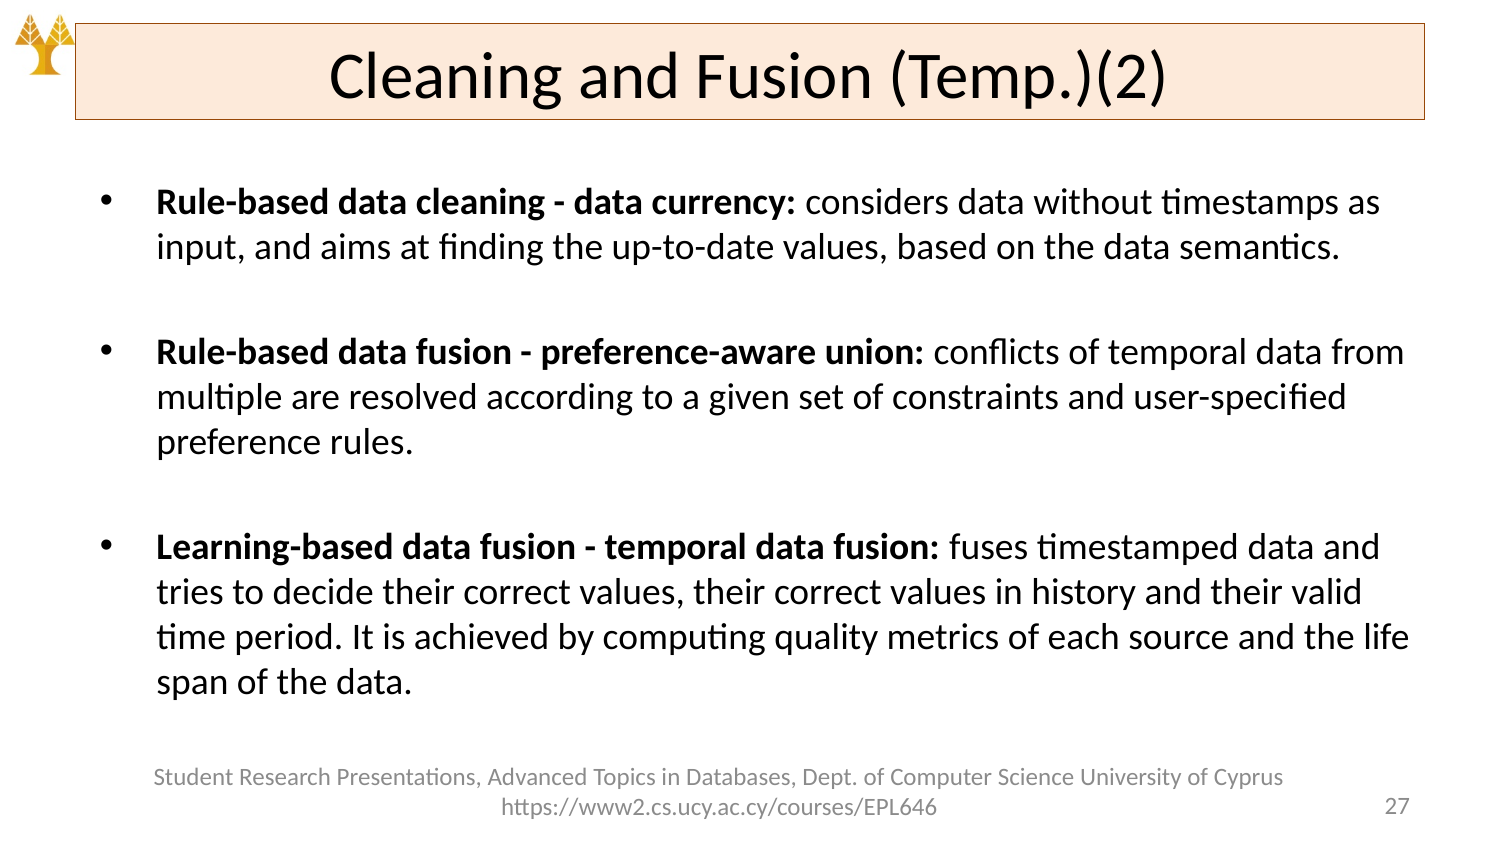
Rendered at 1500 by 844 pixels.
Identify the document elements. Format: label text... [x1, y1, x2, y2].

picture [0, 0, 340, 131]
title Cleaning and Fusion (Temp.)(2) [75, 23, 1425, 120]
footer Student Research Presentations, Advanced Topics in Databases, Dept. of Computer Science University of Cyprus https://www2.cs.ucy.ac.cy/courses/EPL646 [75, 753, 1365, 827]
list Rule-based data cleaning - data currency: considers data without timestamps as input, and aims at ﬁnding the up-to-date values, based on the data semantics. Rule-based data fusion - preference-aware union: conflicts of temporal data from multiple are resolved according to a given set of constraints and user-speciﬁed preference rules. Learning-based data fusion - temporal data fusion: fuses timestamped data and tries to decide their correct values, their correct values in history and their valid time period. It is achieved by computing quality metrics of each source and the life span of the data. [85, 169, 1436, 726]
slide_number 27 [1074, 782, 1425, 827]
